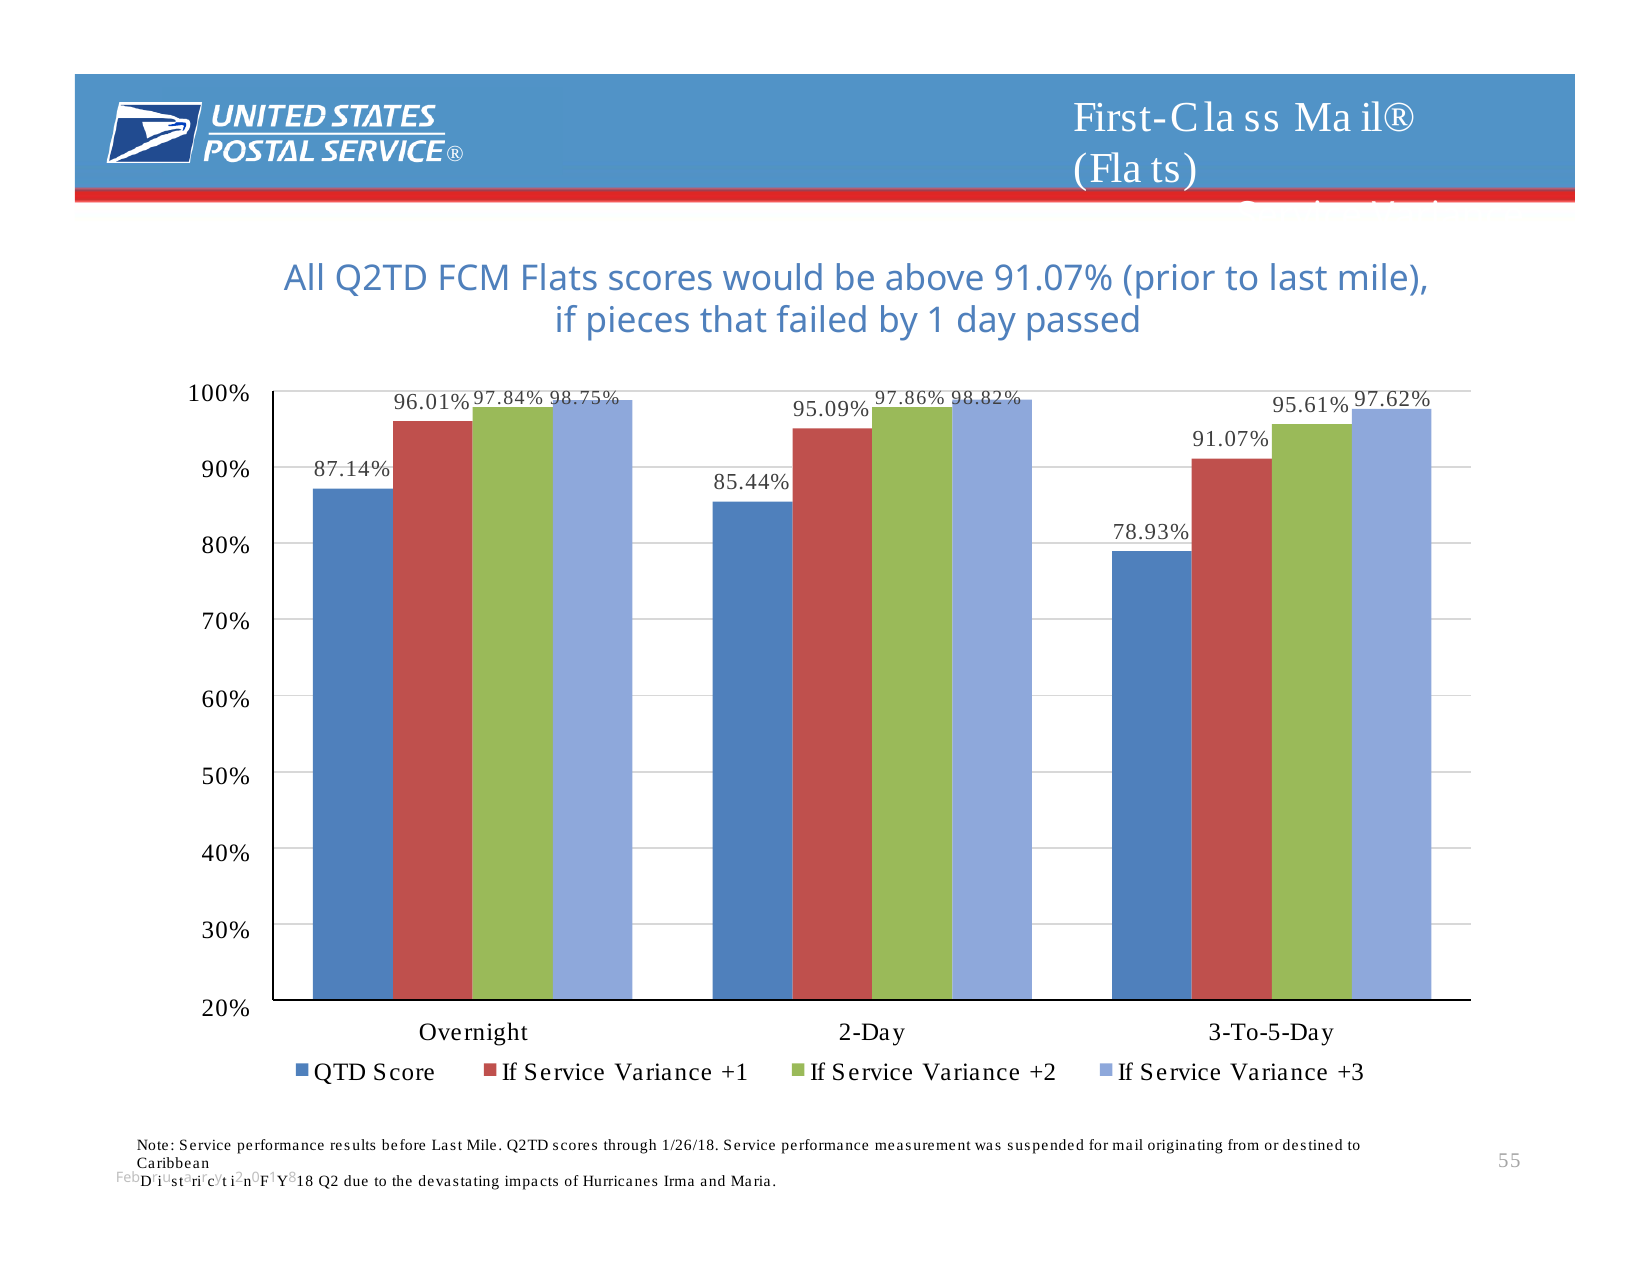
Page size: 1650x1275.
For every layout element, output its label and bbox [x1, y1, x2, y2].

text_box [282, 302, 1444, 340]
text_box [199, 605, 254, 1022]
text_box [499, 1055, 749, 1086]
text_box [113, 1135, 1411, 1192]
title [101, 88, 1549, 302]
text_box [199, 452, 254, 483]
text_box [1496, 1146, 1525, 1172]
picture [74, 74, 1575, 1200]
text_box [1115, 1015, 1365, 1086]
text_box [295, 1063, 309, 1076]
text_box [199, 528, 254, 559]
text_box [791, 1063, 805, 1076]
text_box [807, 1015, 1057, 1086]
text_box [416, 1015, 530, 1046]
text_box [272, 371, 1472, 1001]
text_box [185, 376, 254, 407]
text_box [483, 1063, 497, 1076]
text_box [1099, 1063, 1113, 1076]
text_box [311, 1055, 441, 1086]
